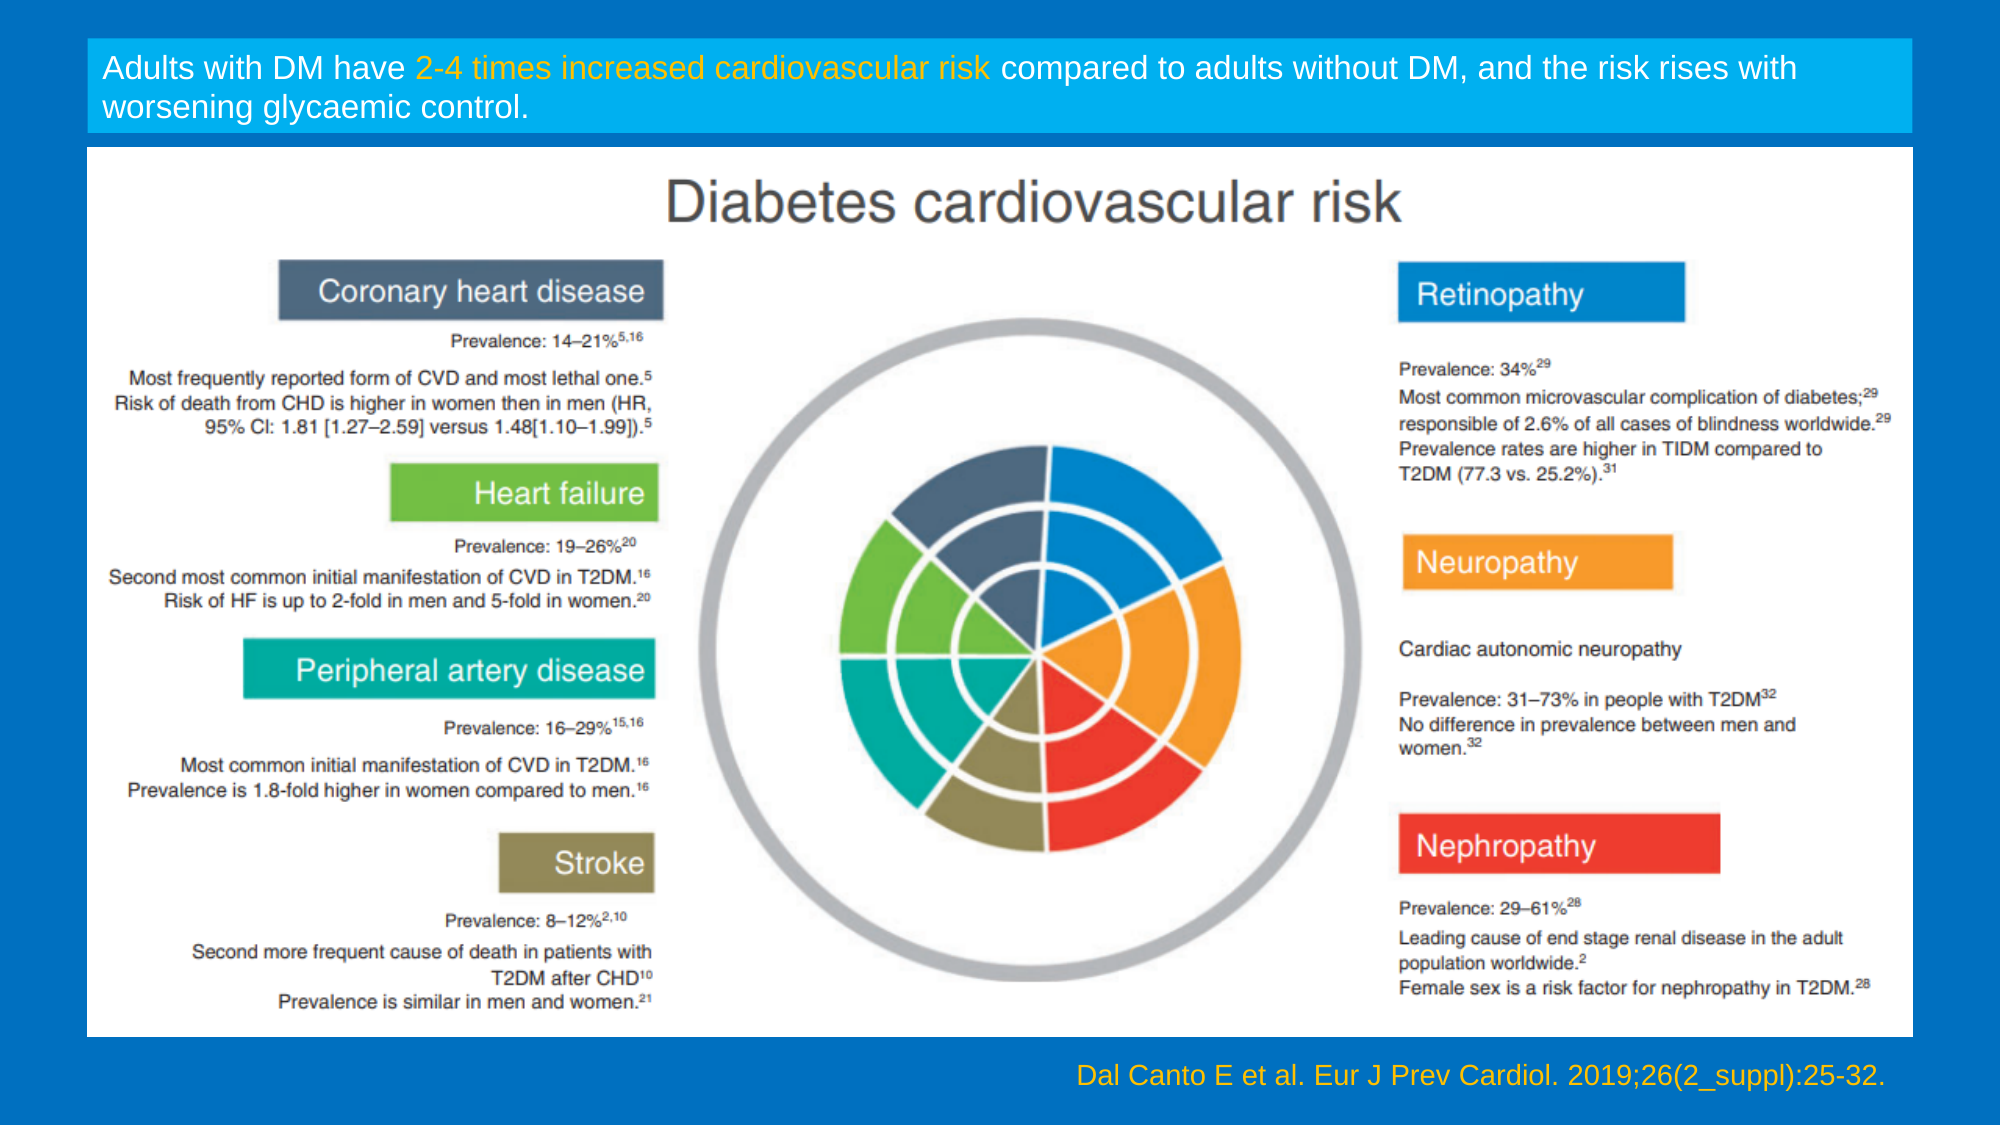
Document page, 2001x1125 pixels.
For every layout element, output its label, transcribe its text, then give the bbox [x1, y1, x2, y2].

text_box Dal Canto E et al. Eur J Prev Cardiol. 2019;26(2_suppl):25-32. [1051, 1048, 1913, 1099]
picture [87, 147, 1913, 1037]
text_box Adults with DM have 2-4 times increased cardiovascular risk compared to adults without DM, and the risk rises with worsening glycaemic control. [87, 38, 1913, 133]
